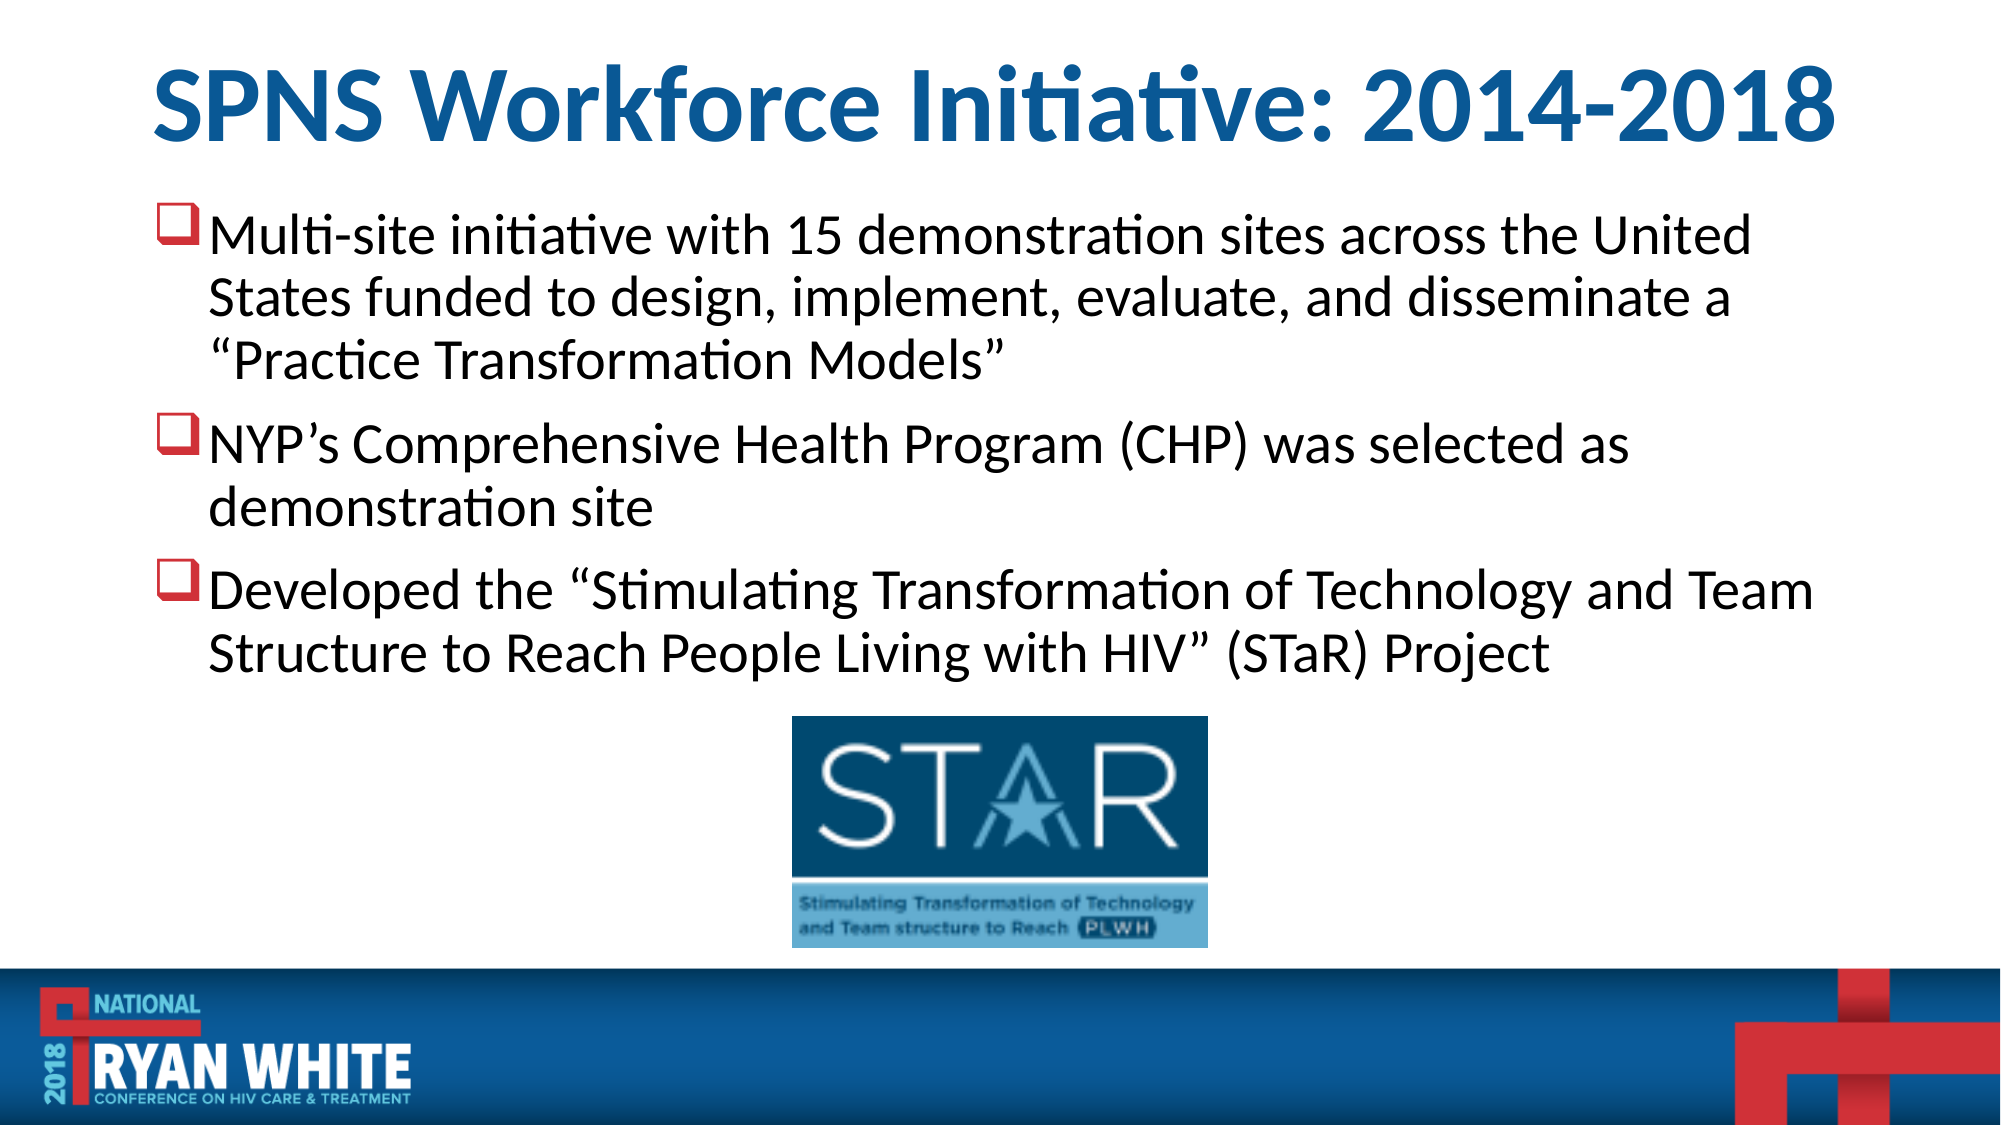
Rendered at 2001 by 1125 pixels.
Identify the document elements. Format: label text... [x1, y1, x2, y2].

title SPNS Workforce Initiative: 2014-2018 [137, 38, 1863, 175]
picture [0, 0, 2001, 1125]
list Multi-site initiative with 15 demonstration sites across the United States funded to design, implement, evaluate, and disseminate a “Practice Transformation Models” NYP’s Comprehensive Health Program (CHP) was selected as demonstration site Developed the “Stimulating Transformation of Technology and Team Structure to Reach People Living with HIV” (STaR) Project [137, 196, 1863, 927]
